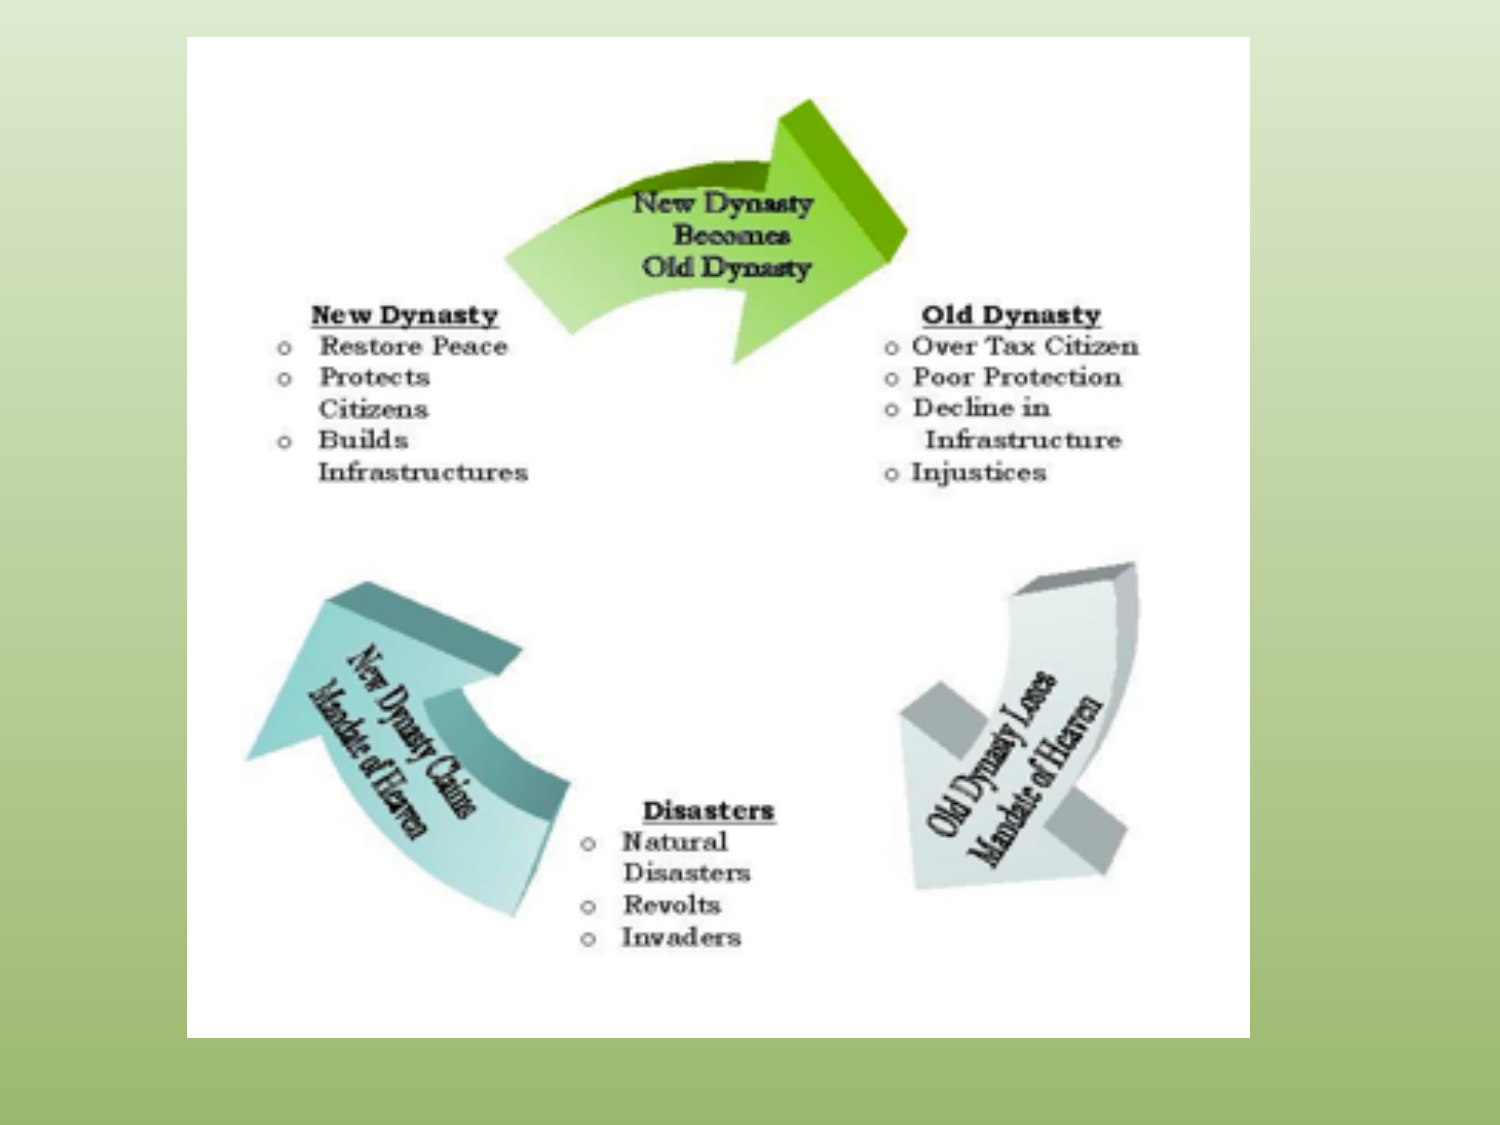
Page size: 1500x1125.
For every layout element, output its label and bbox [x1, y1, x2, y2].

picture [187, 37, 1251, 1038]
